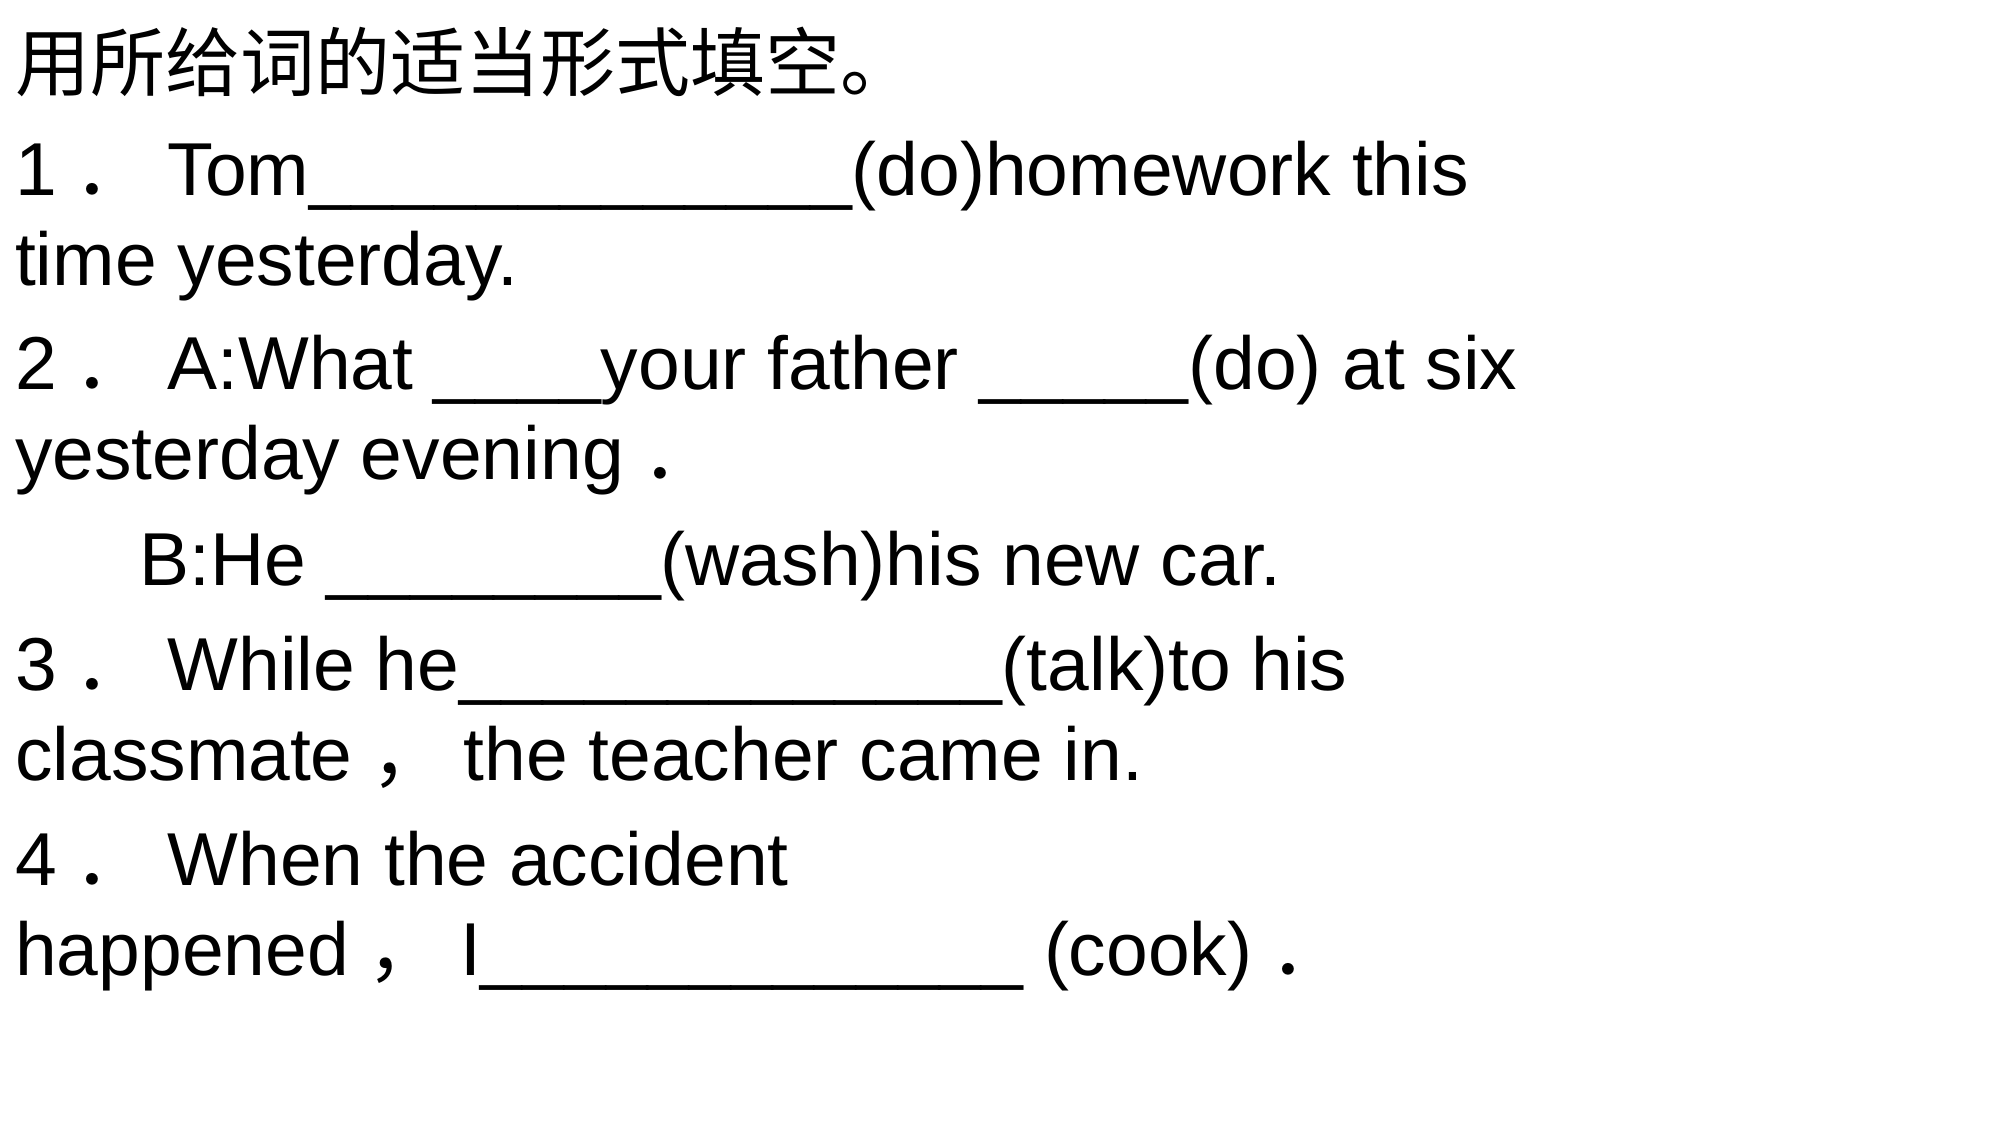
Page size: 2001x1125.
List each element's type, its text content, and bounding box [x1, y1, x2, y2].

text_box 用所给词的适当形式填空。 1．Tom_____________(do)homework this time yesterday. 2．A:What ____your father _____(do) at six yesterday evening． B:He ________(wash)his new car. 3．While he_____________(talk)to his classmate，the teacher came in. 4．When the accident happened，I_____________ (cook)． [0, 7, 1542, 964]
